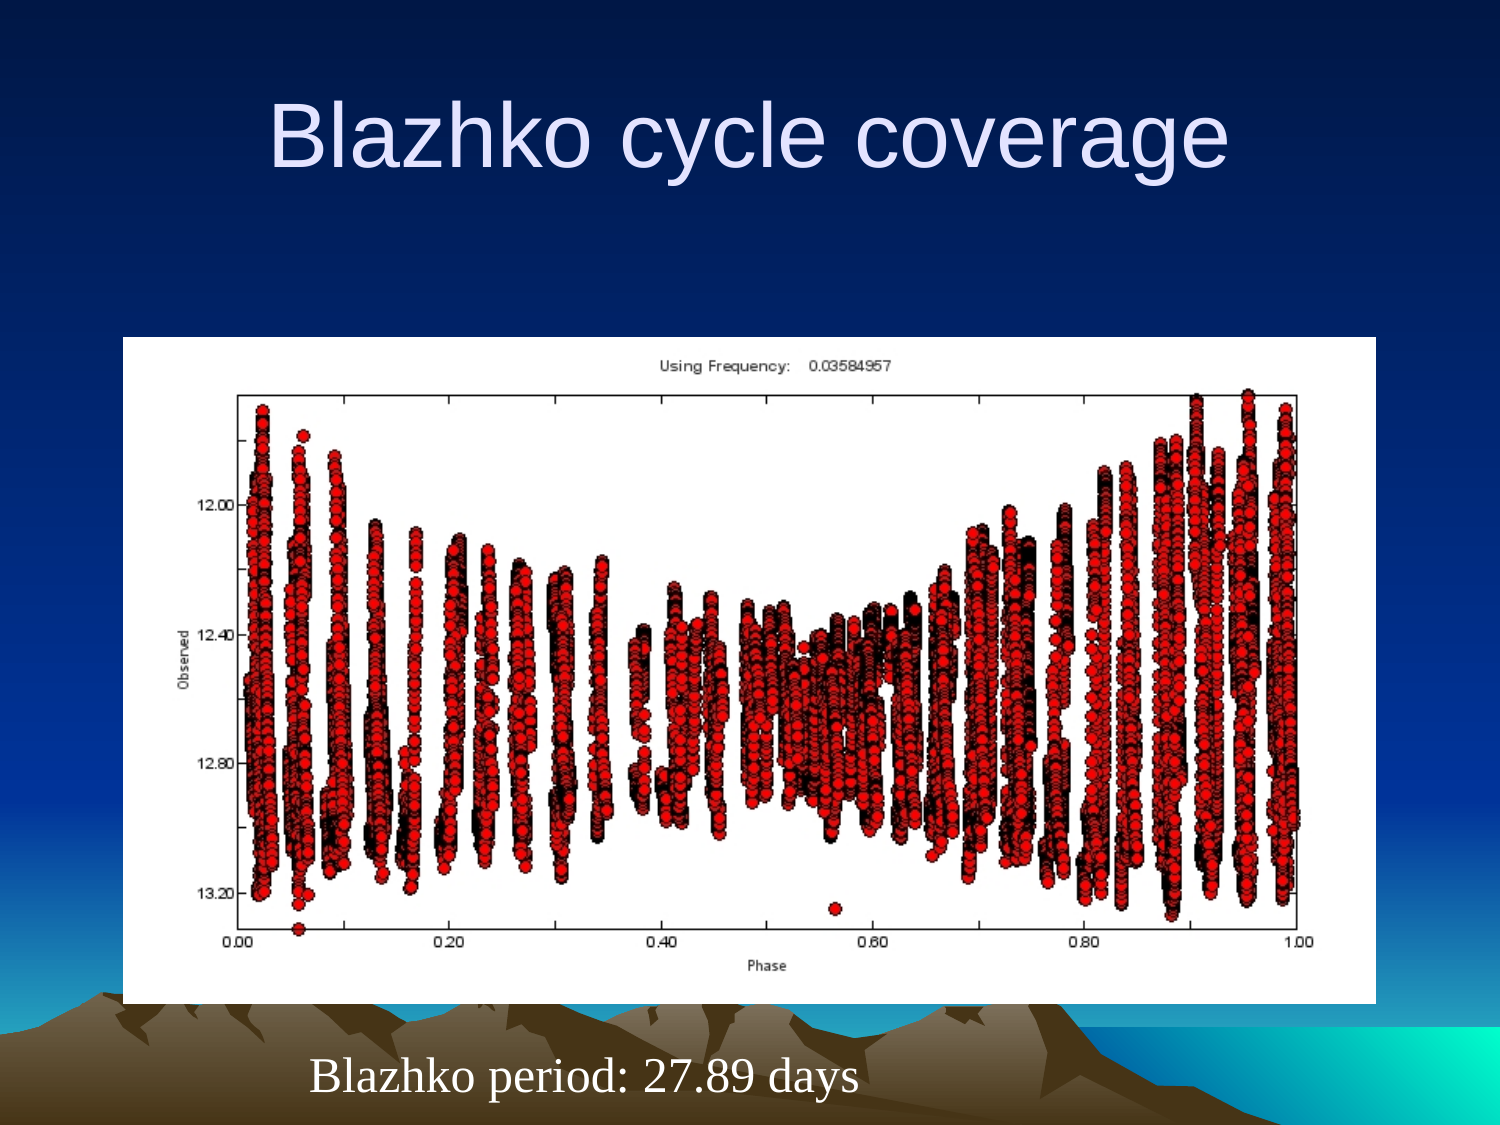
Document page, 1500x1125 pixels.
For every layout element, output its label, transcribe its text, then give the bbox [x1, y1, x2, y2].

title Blazhko cycle coverage [75, 37, 1425, 225]
picture [123, 337, 1376, 1004]
text_box Blazhko period: 27.89 days [294, 1034, 887, 1110]
